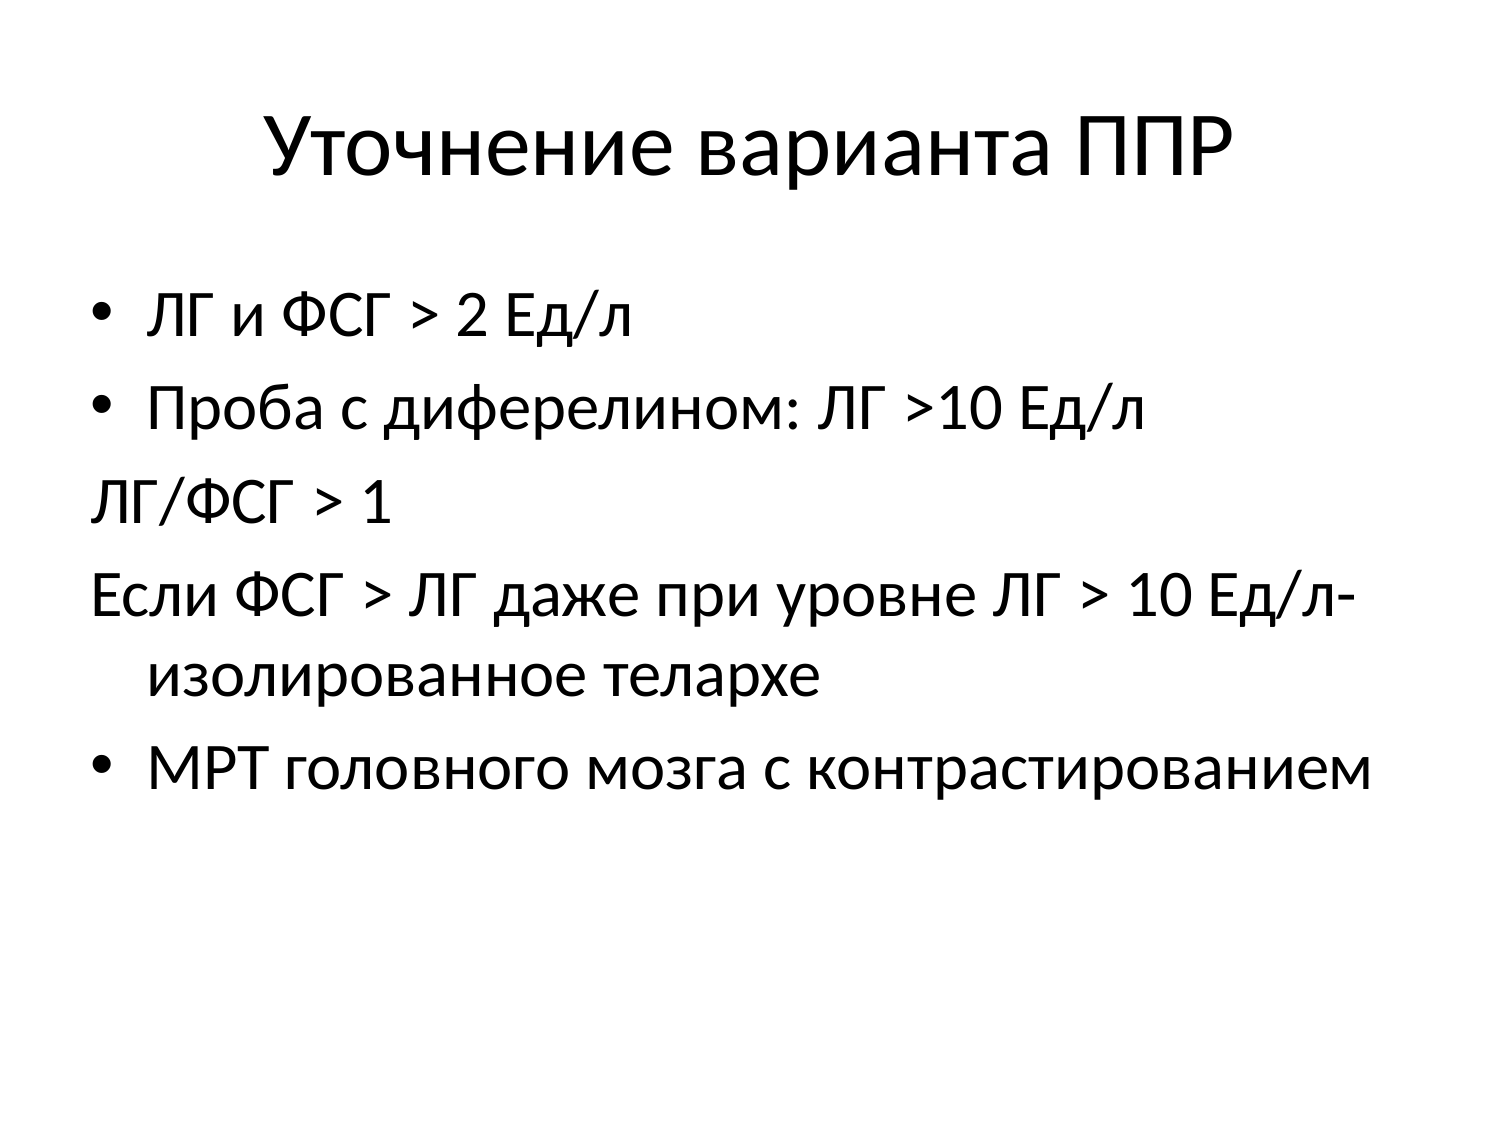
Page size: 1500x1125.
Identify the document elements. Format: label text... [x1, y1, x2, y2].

list ЛГ и ФСГ > 2 Ед/л Проба с диферелином: ЛГ >10 Ед/л ЛГ/ФСГ > 1 Если ФСГ > ЛГ даже при уровне ЛГ > 10 Ед/л- изолированное телархе МРТ головного мозга с контрастированием [75, 262, 1425, 1094]
title Уточнение варианта ППР [75, 45, 1425, 233]
